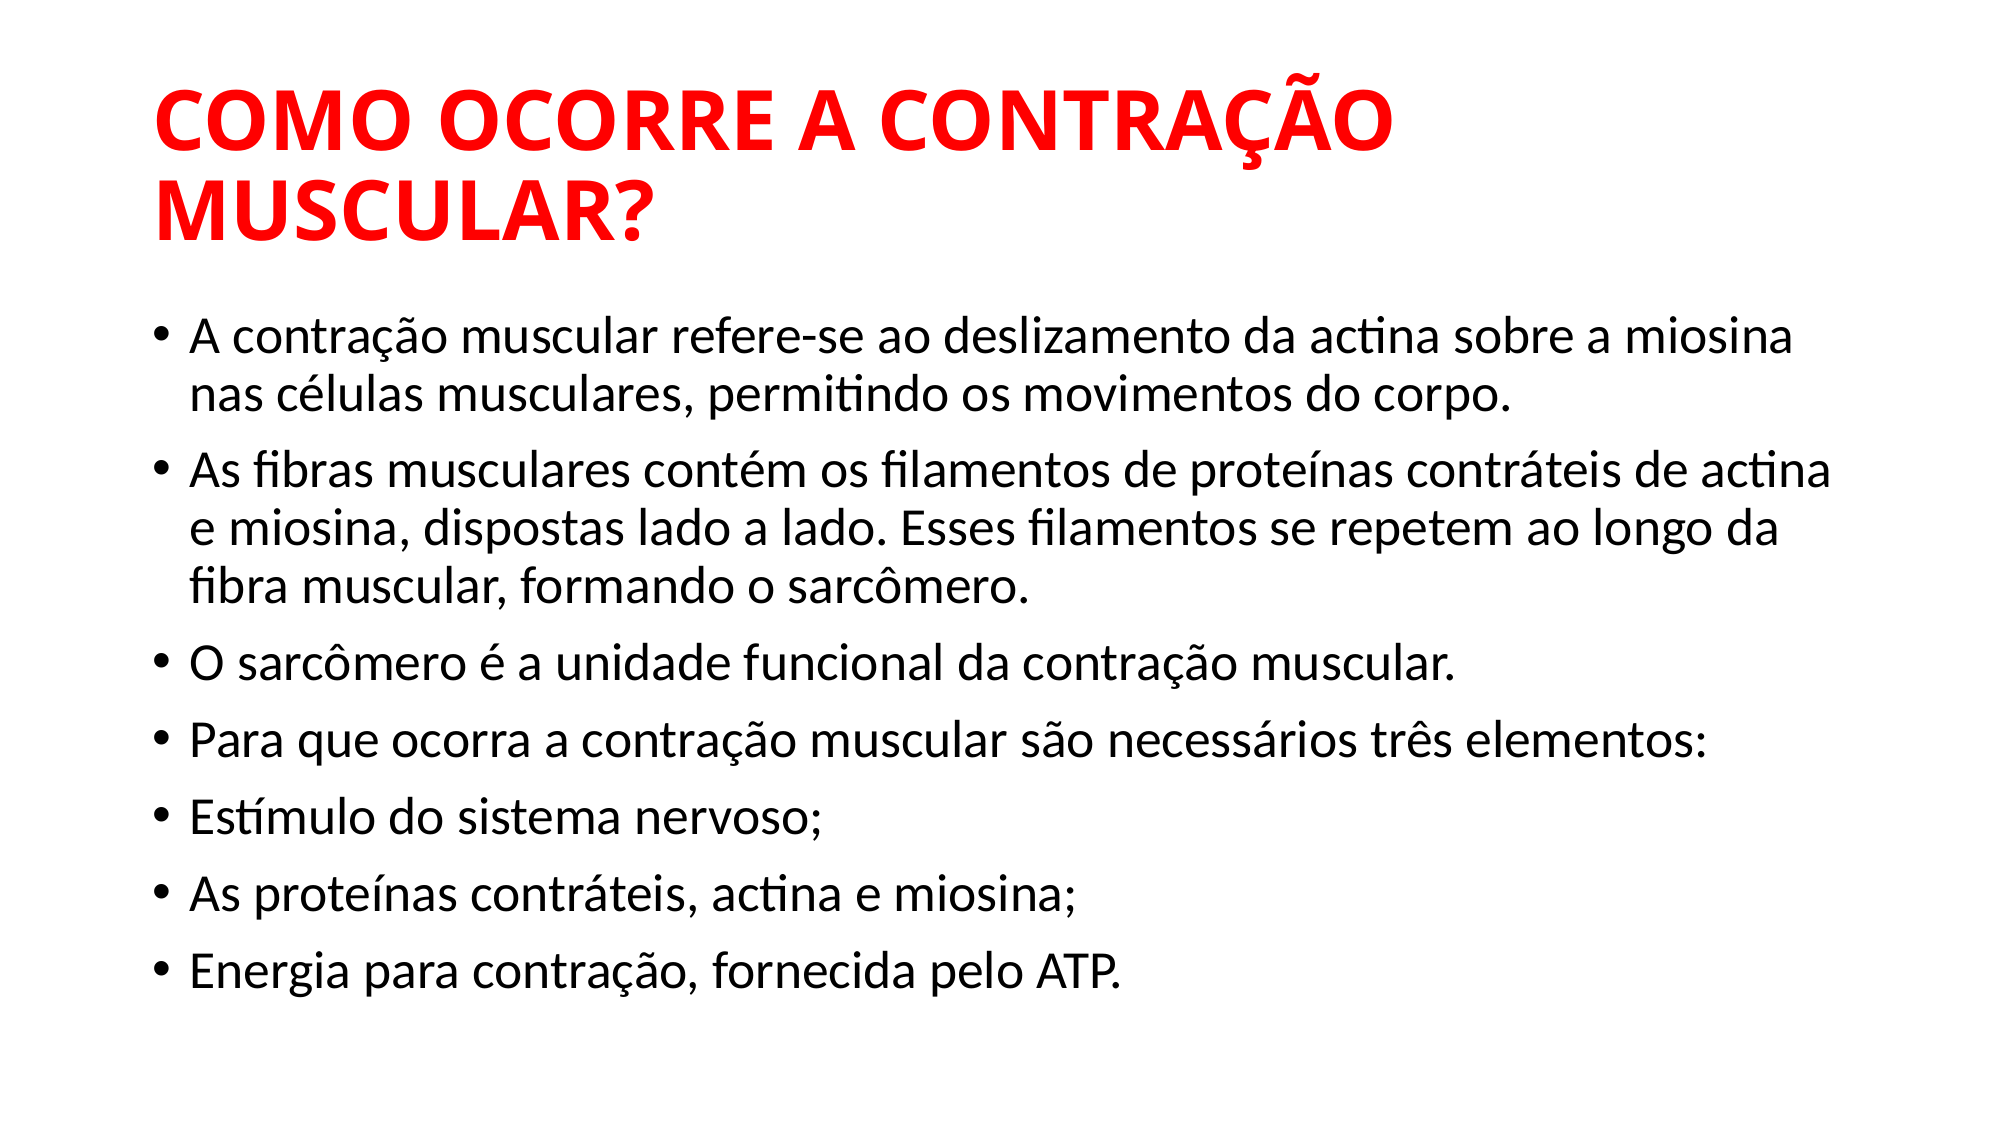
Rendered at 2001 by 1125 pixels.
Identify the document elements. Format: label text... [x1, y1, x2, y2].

list A contração muscular refere-se ao deslizamento da actina sobre a miosina nas células musculares, permitindo os movimentos do corpo. As fibras musculares contém os filamentos de proteínas contráteis de actina e miosina, dispostas lado a lado. Esses filamentos se repetem ao longo da fibra muscular, formando o sarcômero. O sarcômero é a unidade funcional da contração muscular. Para que ocorra a contração muscular são necessários três elementos: Estímulo do sistema nervoso; As proteínas contráteis, actina e miosina; Energia para contração, fornecida pelo ATP. [137, 299, 1863, 1014]
title COMO OCORRE A CONTRAÇÃO MUSCULAR? [137, 59, 1863, 278]
